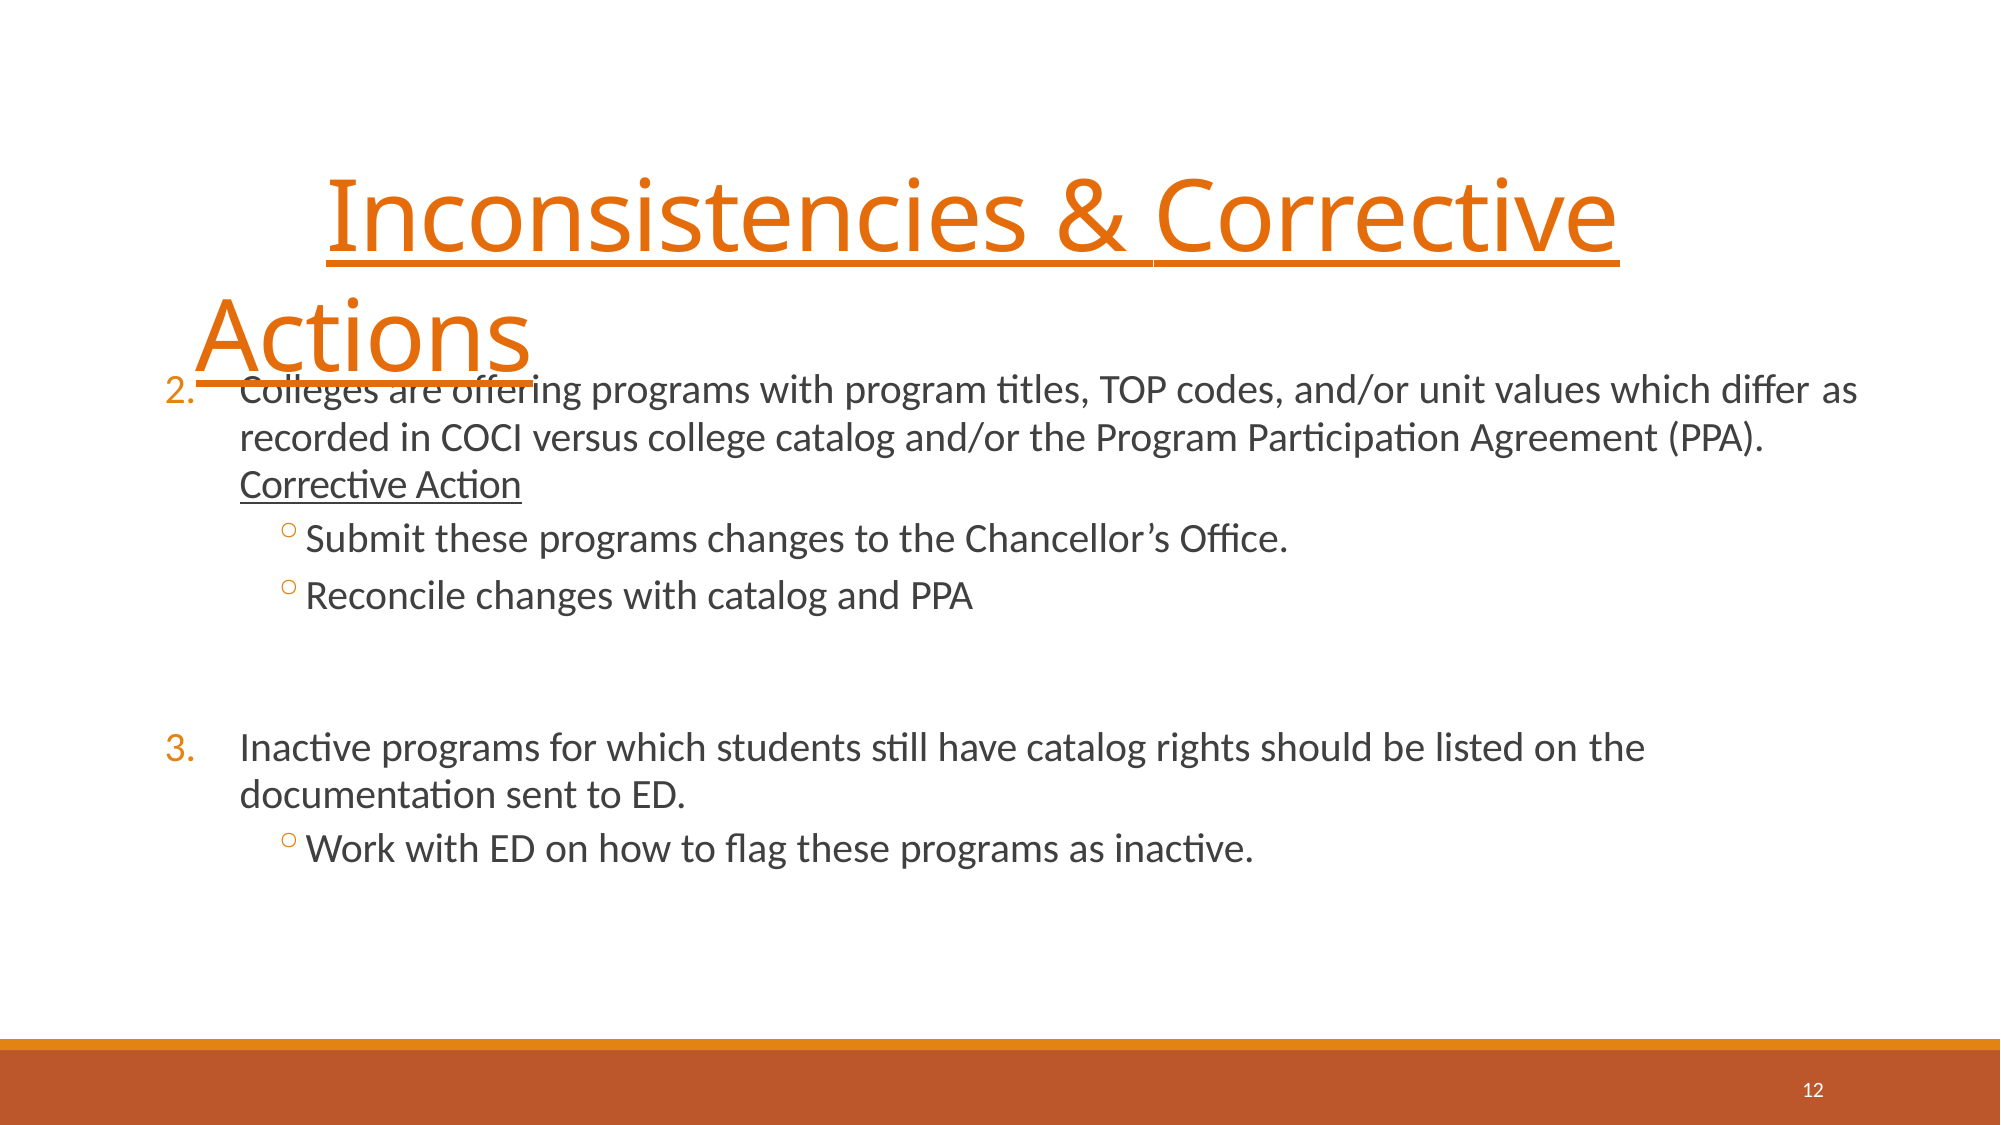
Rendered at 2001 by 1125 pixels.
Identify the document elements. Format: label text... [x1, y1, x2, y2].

slide_number 12 [1797, 1078, 1829, 1125]
text_box Colleges are offering programs with program titles, TOP codes, and/or unit values which differ as recorded in COCI versus college catalog and/or the Program Participation Agreement (PPA). Corrective Action Submit these programs changes to the Chancellor’s Office. Reconcile changes with catalog and PPA Inactive programs for which students still have catalog rights should be listed on the documentation sent to ED. Work with ED on how to flag these programs as inactive. [162, 362, 1873, 871]
text_box Inconsistencies & Corrective Actions [167, 64, 1833, 512]
